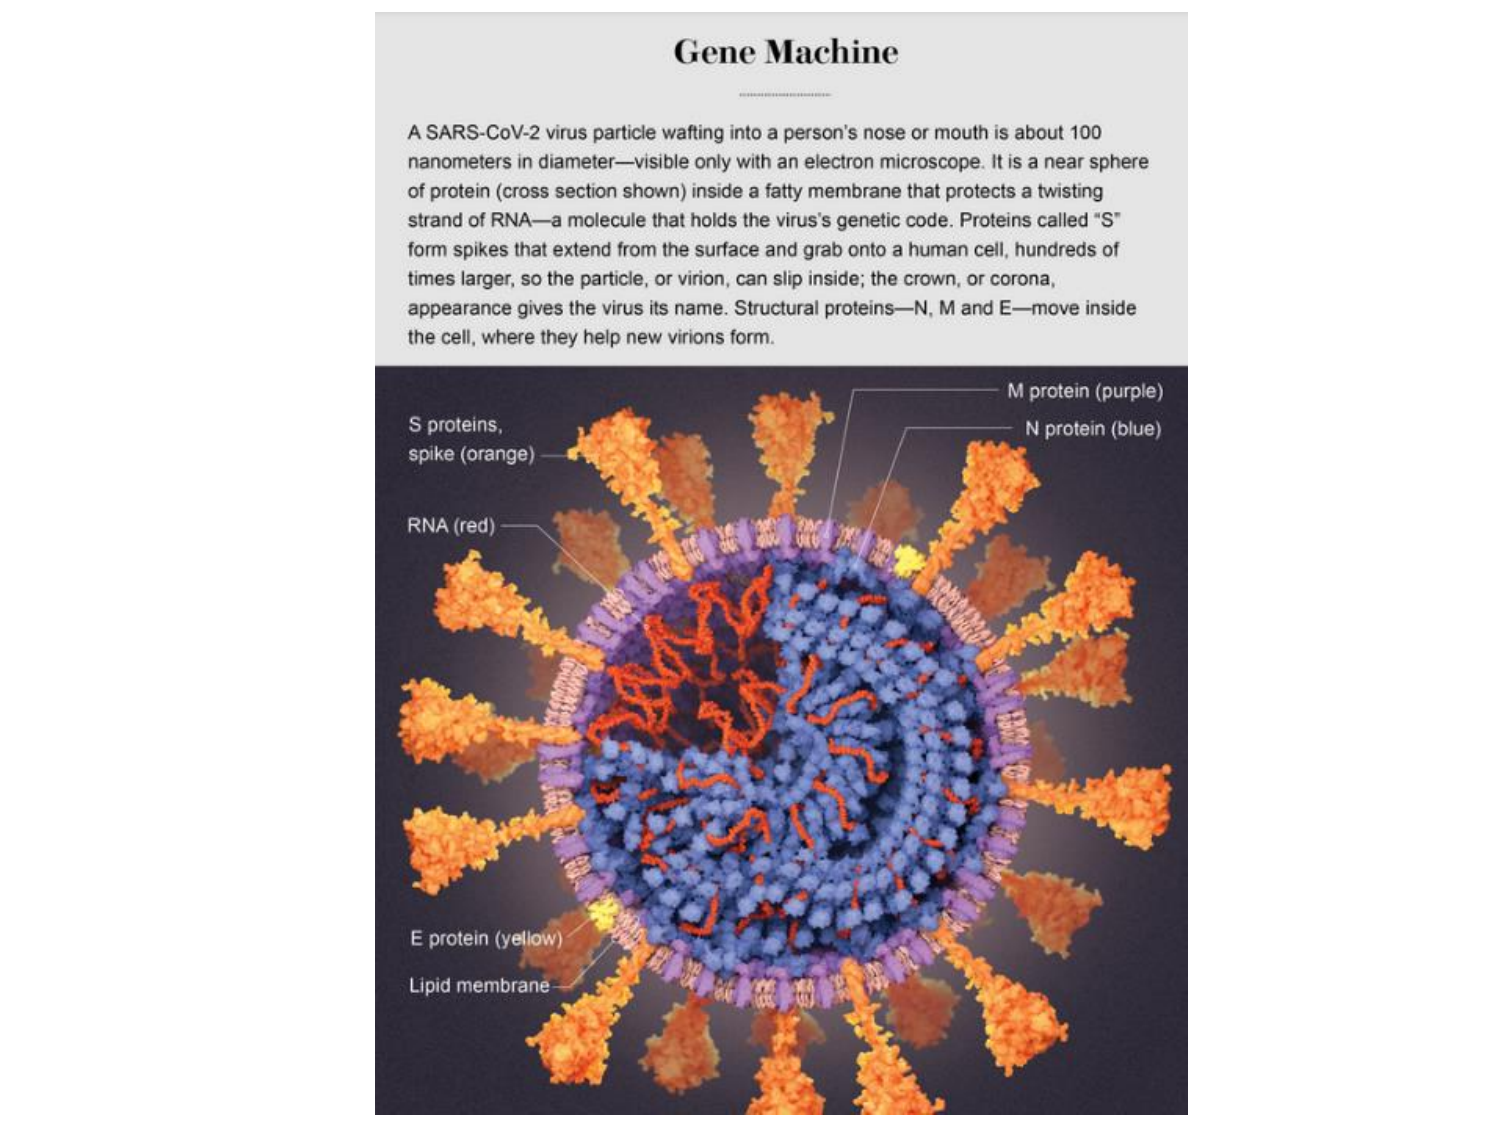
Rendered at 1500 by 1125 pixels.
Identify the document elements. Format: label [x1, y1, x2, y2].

picture [374, 12, 1188, 1115]
